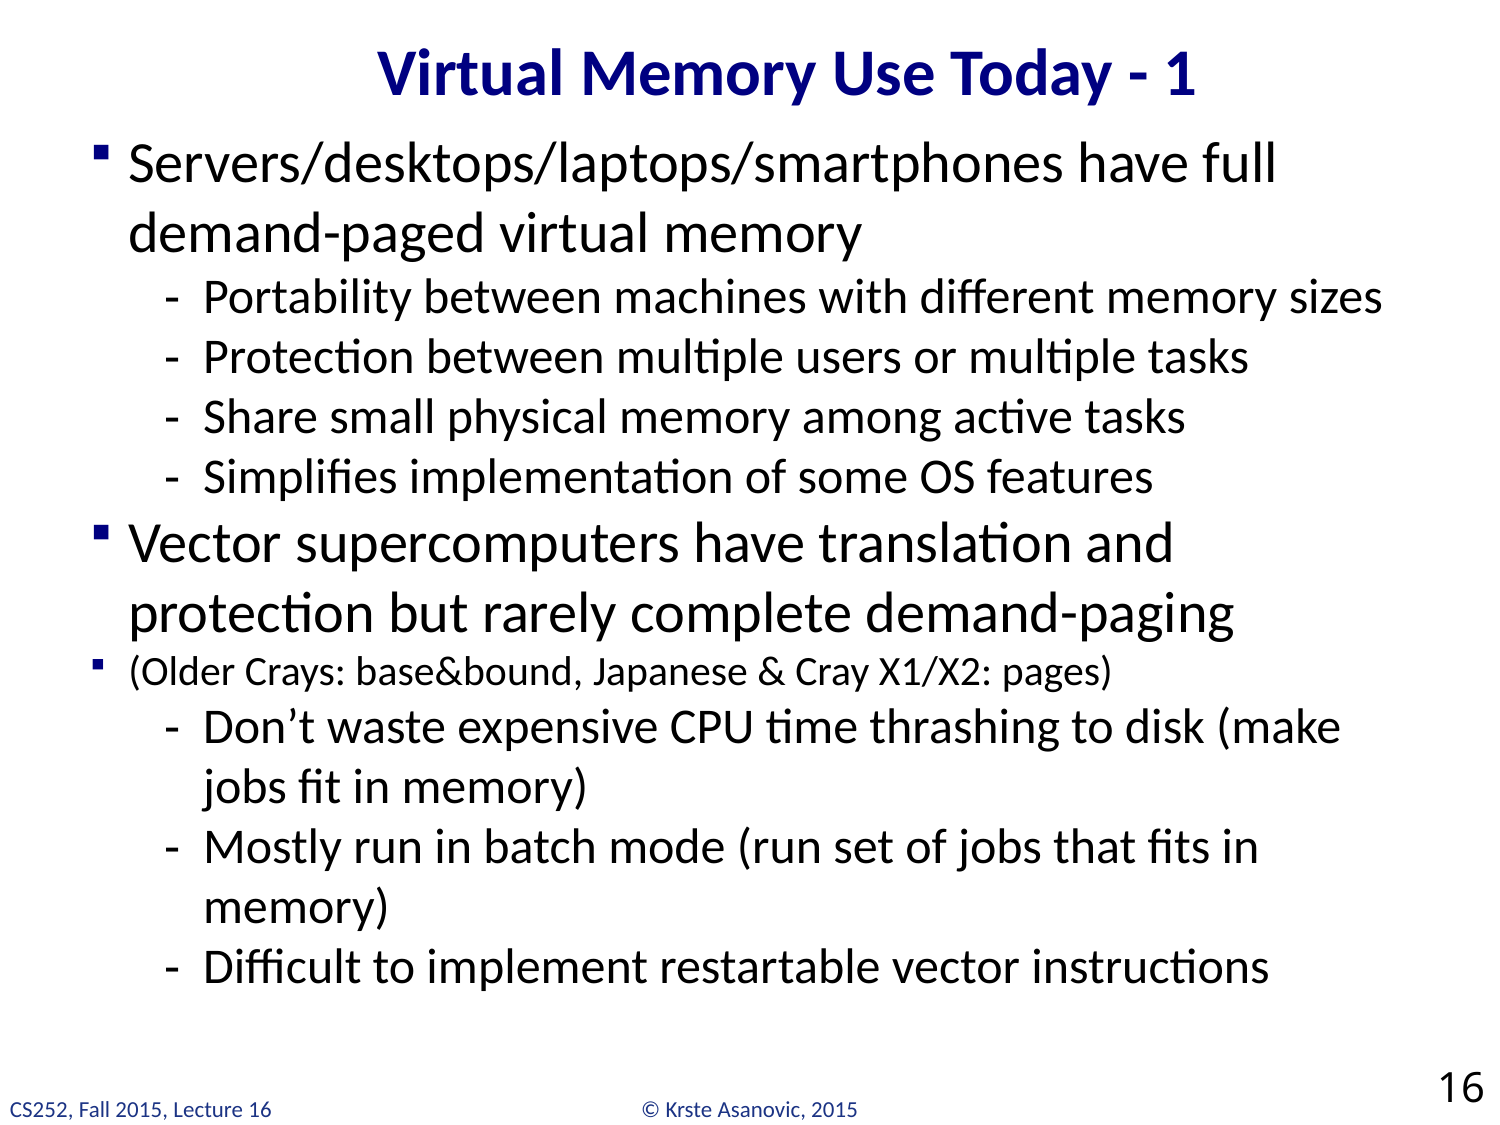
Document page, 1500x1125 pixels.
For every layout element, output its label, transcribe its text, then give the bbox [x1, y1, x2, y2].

list Servers/desktops/laptops/smartphones have full demand-paged virtual memory Portability between machines with different memory sizes Protection between multiple users or multiple tasks Share small physical memory among active tasks Simplifies implementation of some OS features Vector supercomputers have translation and protection but rarely complete demand-paging (Older Crays: base&bound, Japanese & Cray X1/X2: pages) Don’t waste expensive CPU time thrashing to disk (make jobs fit in memory) Mostly run in batch mode (run set of jobs that fits in memory) Difficult to implement restartable vector instructions [74, 137, 1425, 1051]
title Virtual Memory Use Today - 1 [199, 12, 1376, 126]
slide_number 16 [1362, 1085, 1500, 1125]
